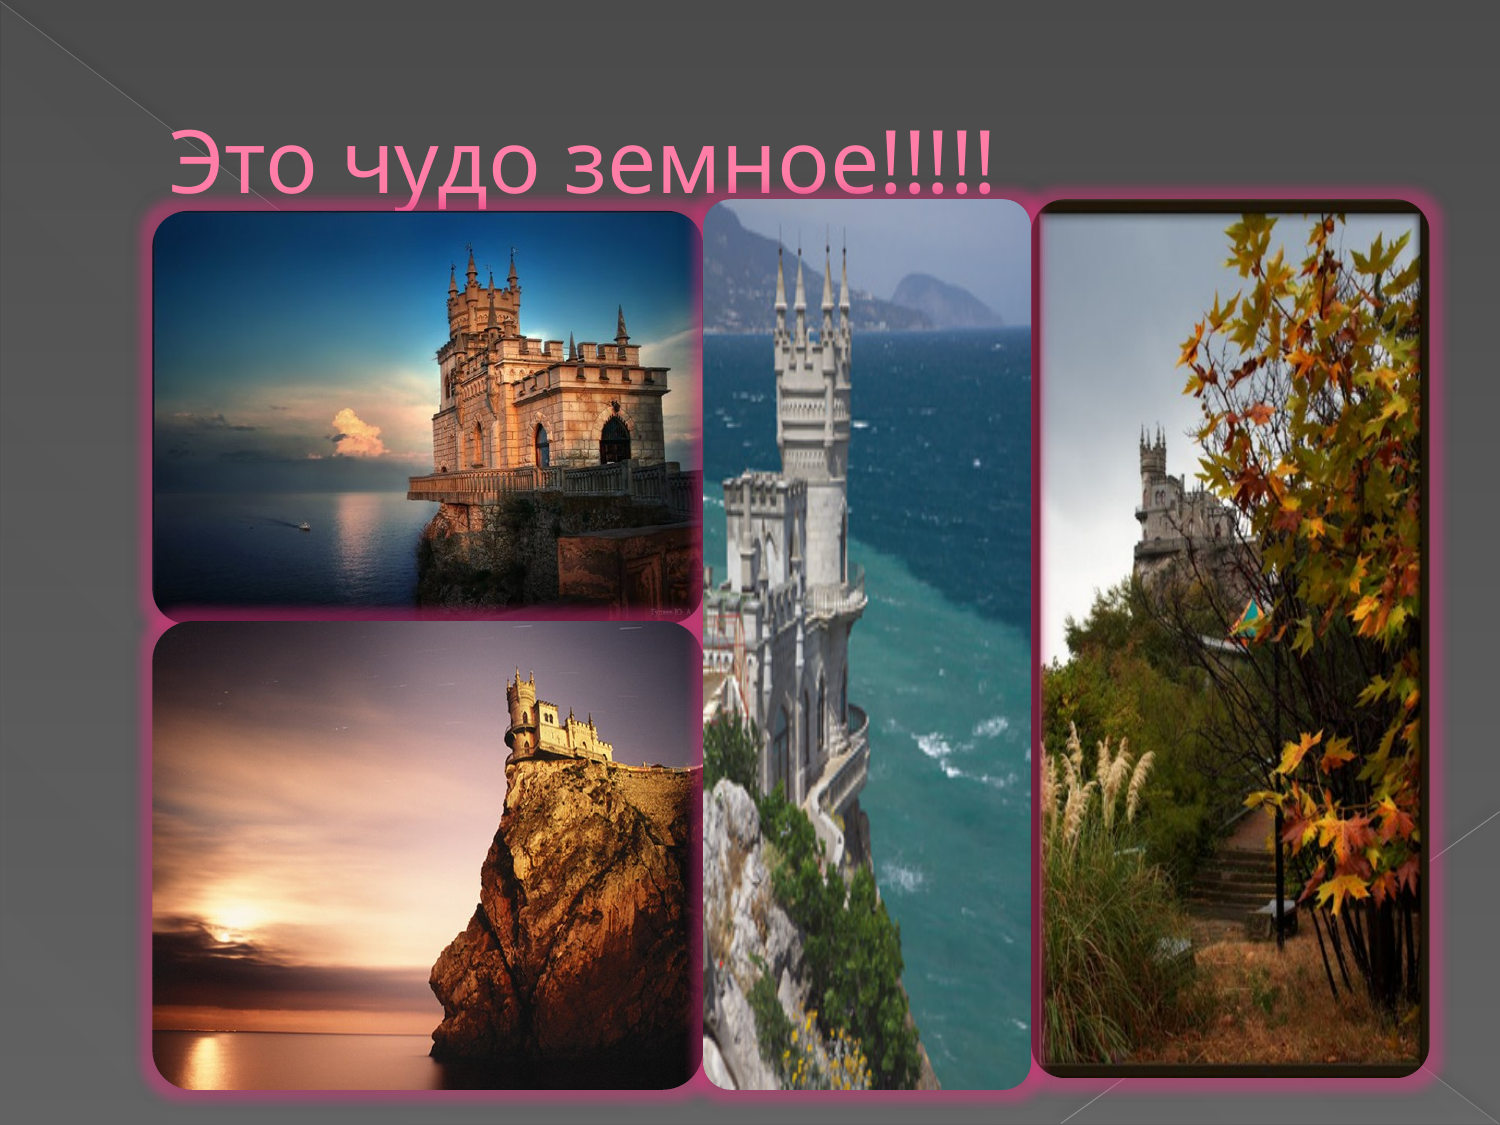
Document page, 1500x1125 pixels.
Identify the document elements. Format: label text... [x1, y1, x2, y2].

title Это чудо земное!!!!! [75, 43, 1425, 274]
picture [152, 198, 1430, 1091]
